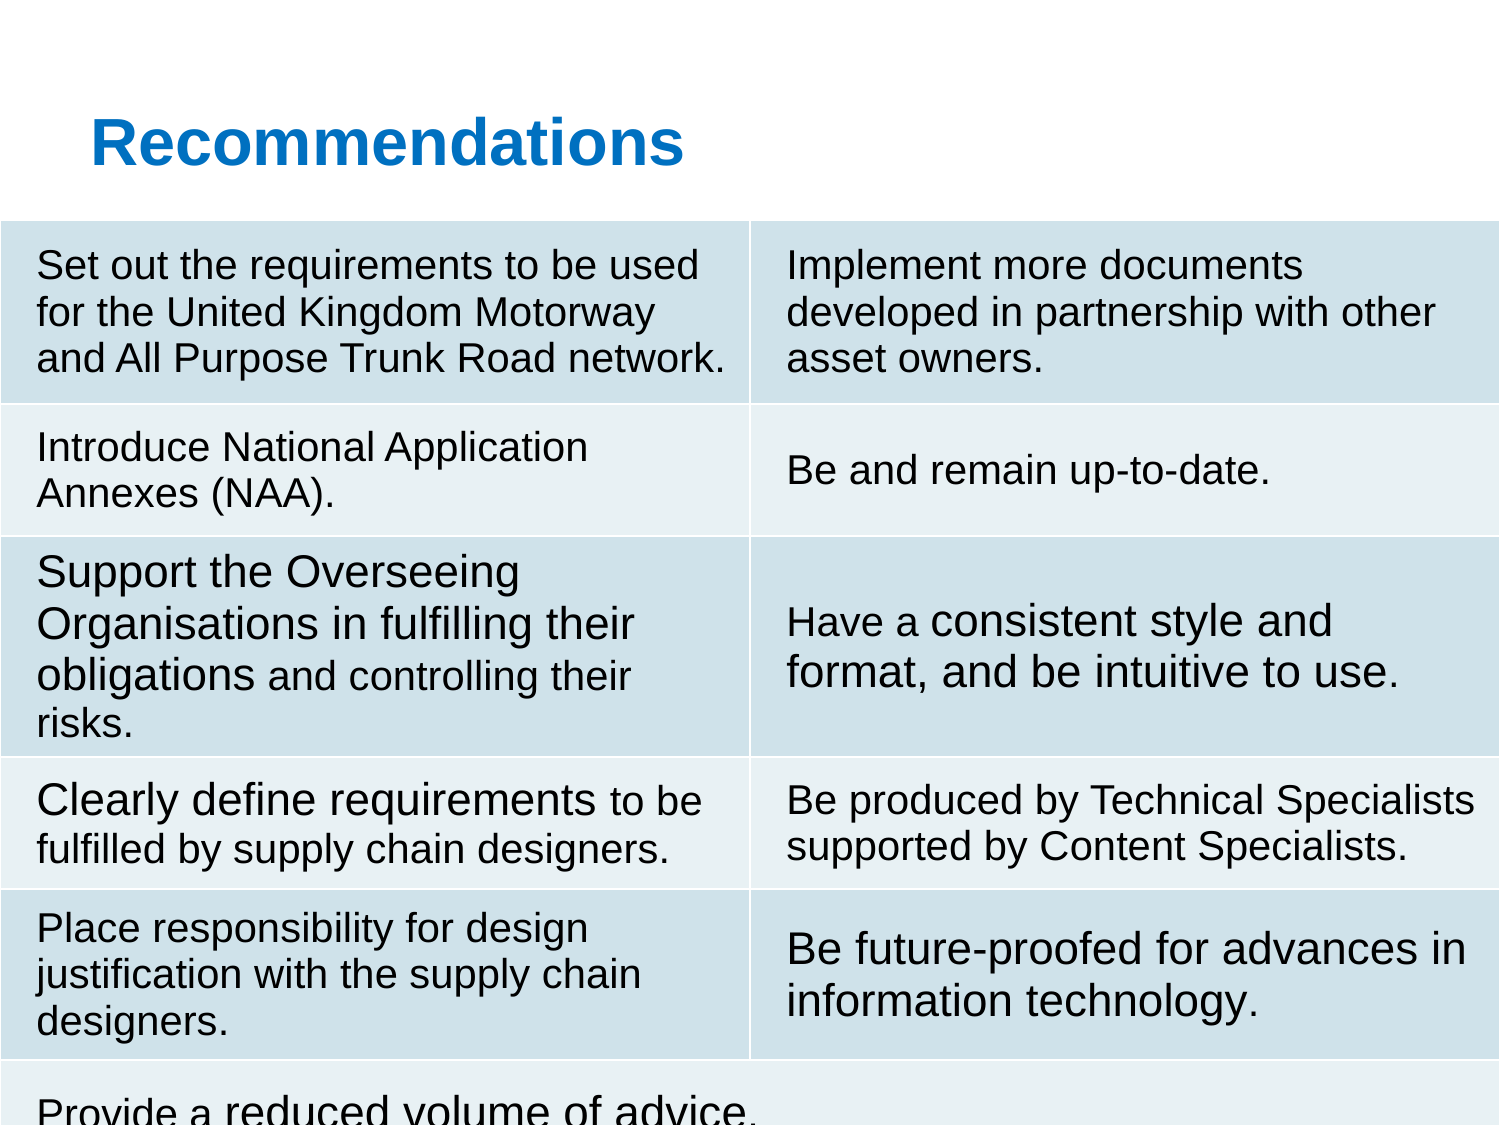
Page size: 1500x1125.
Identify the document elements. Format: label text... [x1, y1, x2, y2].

table_cell Provide a reduced volume of advice. [1, 1061, 1499, 1125]
table_cell Be produced by Technical Specialists supported by Content Specialists. [751, 758, 1499, 888]
table_cell Place responsibility for design justification with the supply chain designers. [1, 890, 749, 1059]
table_cell Clearly define requirements to be fulfilled by supply chain designers. [1, 758, 749, 888]
table_header Implement more documents developed in partnership with other asset owners. [751, 221, 1499, 403]
table_cell Introduce National Application Annexes (NAA). [1, 405, 749, 535]
table_cell Be future-proofed for advances in information technology. [751, 890, 1499, 1059]
title Recommendations [75, 45, 1433, 219]
table_cell Have a consistent style and format, and be intuitive to use. [751, 537, 1499, 756]
table_cell Be and remain up-to-date. [751, 405, 1499, 535]
table_cell Support the Overseeing Organisations in fulfilling their obligations and controlling their risks. [1, 537, 749, 756]
table_header Set out the requirements to be used for the United Kingdom Motorway and All Purpose Trunk Road network. [1, 221, 749, 403]
